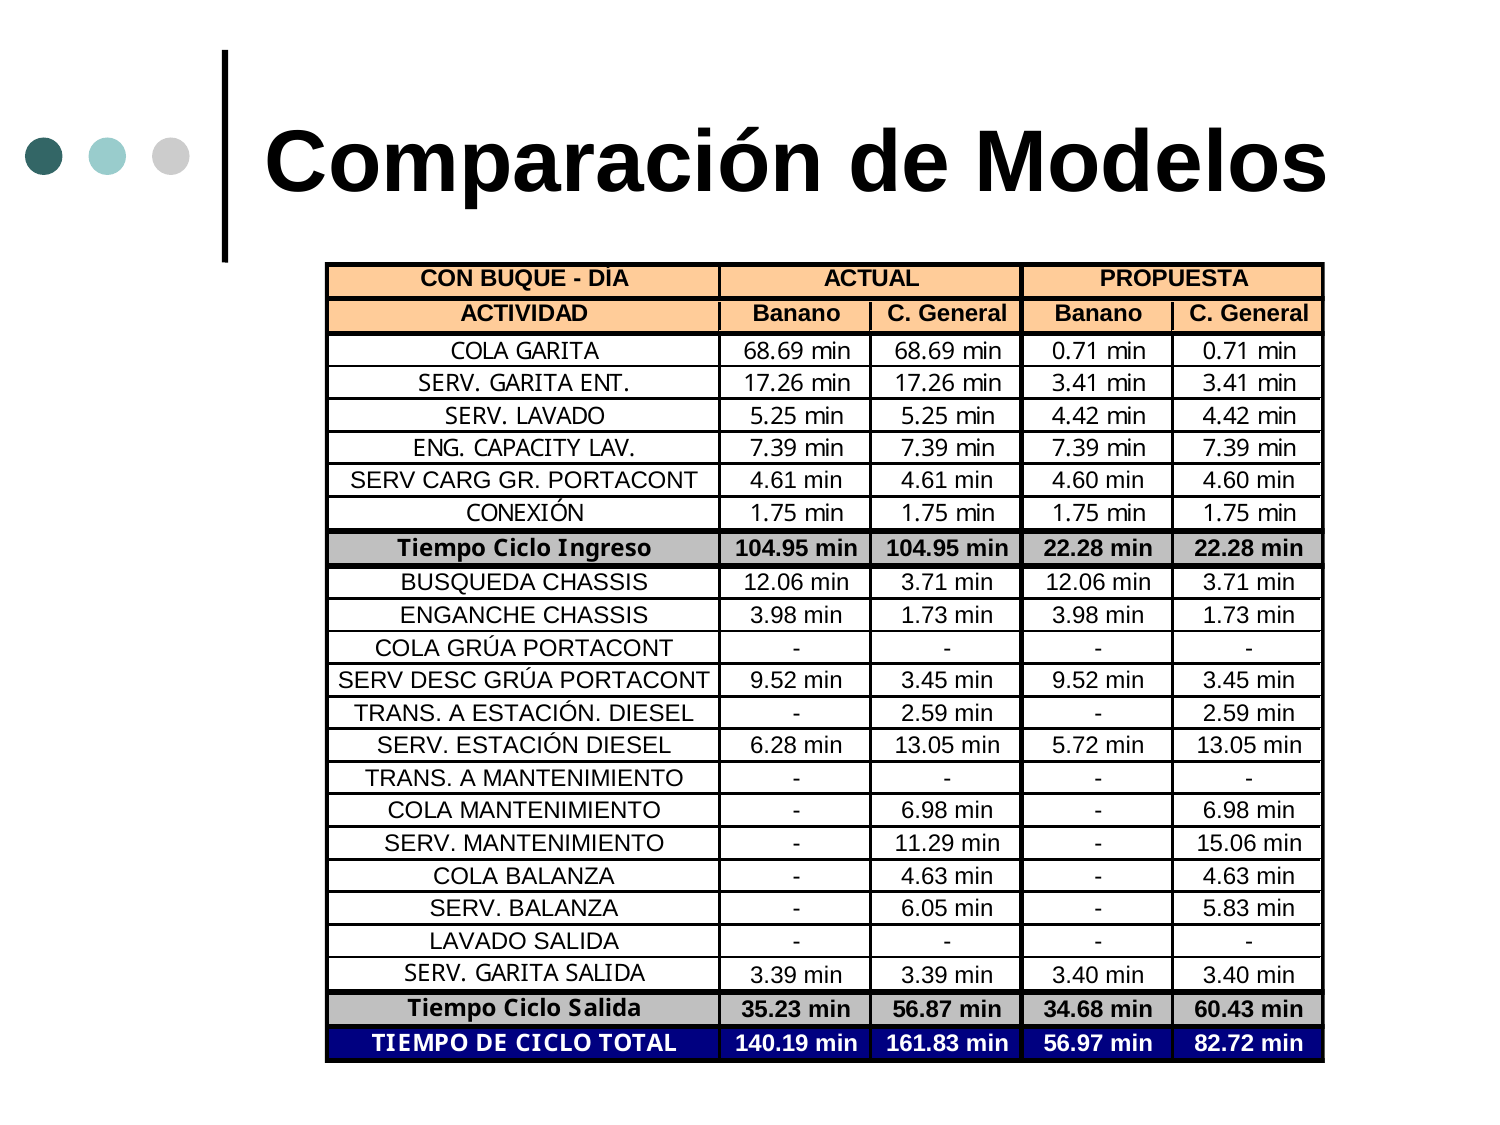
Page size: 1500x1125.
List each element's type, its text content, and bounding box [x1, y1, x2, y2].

title Comparación de Modelos [249, 30, 1401, 282]
picture [324, 262, 1326, 1063]
